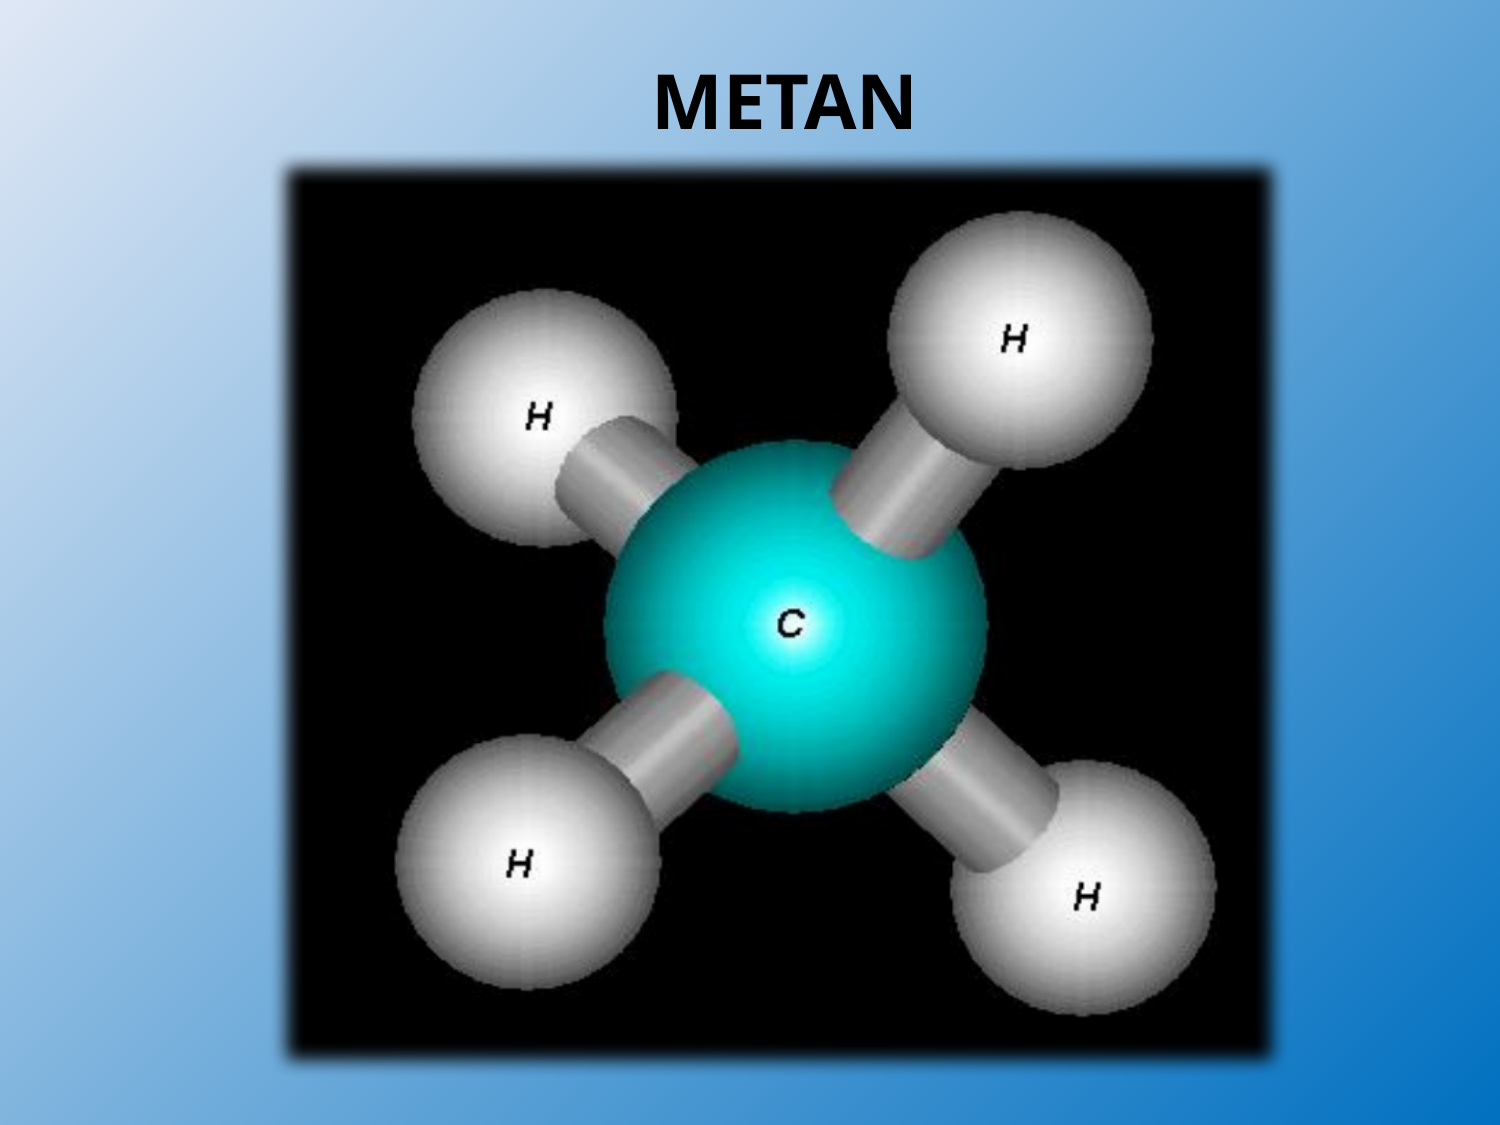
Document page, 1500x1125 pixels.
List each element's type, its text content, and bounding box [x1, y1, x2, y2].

title METAN [105, 45, 1465, 153]
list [269, 150, 1290, 1079]
